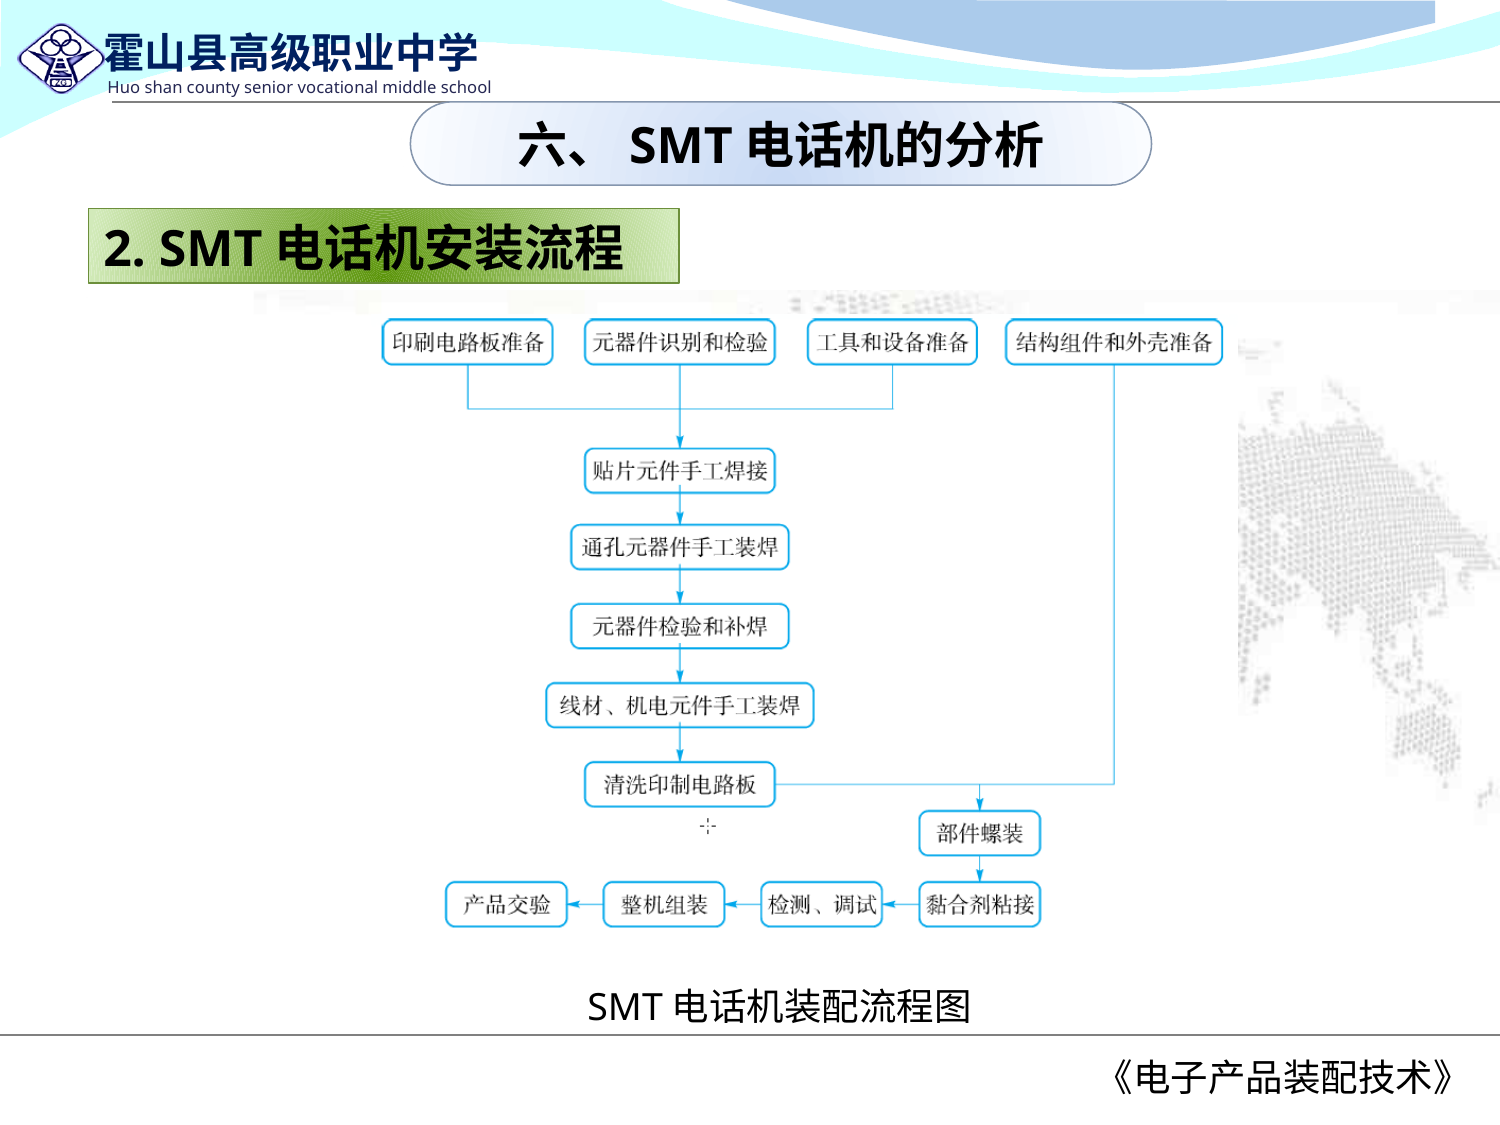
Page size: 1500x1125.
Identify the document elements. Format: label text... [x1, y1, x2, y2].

picture [0, 290, 1500, 1034]
text_box 六、SMT电话机的分析 [409, 101, 1153, 186]
picture [17, 22, 105, 94]
text_box 2. SMT电话机安装流程 [88, 208, 680, 284]
picture [0, 1036, 1500, 1125]
text_box SMT电话机装配流程图 [572, 975, 987, 1036]
